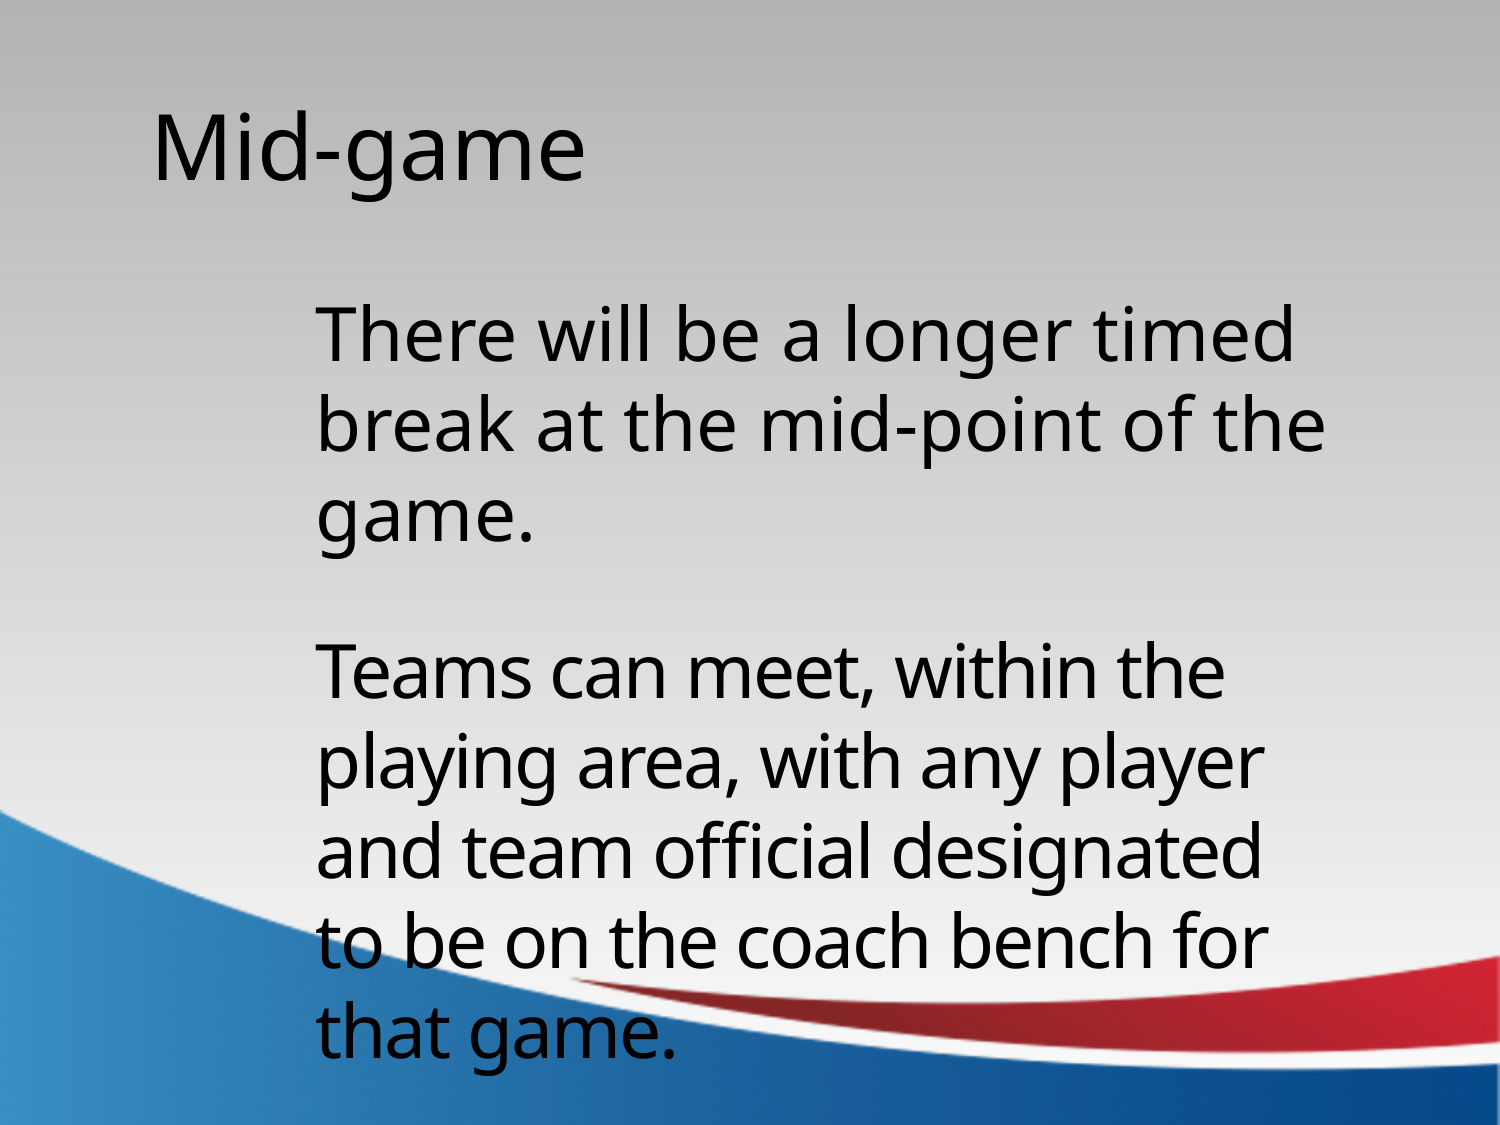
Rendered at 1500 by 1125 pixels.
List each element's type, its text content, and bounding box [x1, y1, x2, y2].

picture [0, 810, 1500, 1125]
list There will be a longer timed break at the mid-point of the game. Teams can meet, within the playing area, with any player and team official designated to be on the coach bench for that game. [301, 278, 1353, 894]
list Mid-game [135, 81, 1353, 232]
